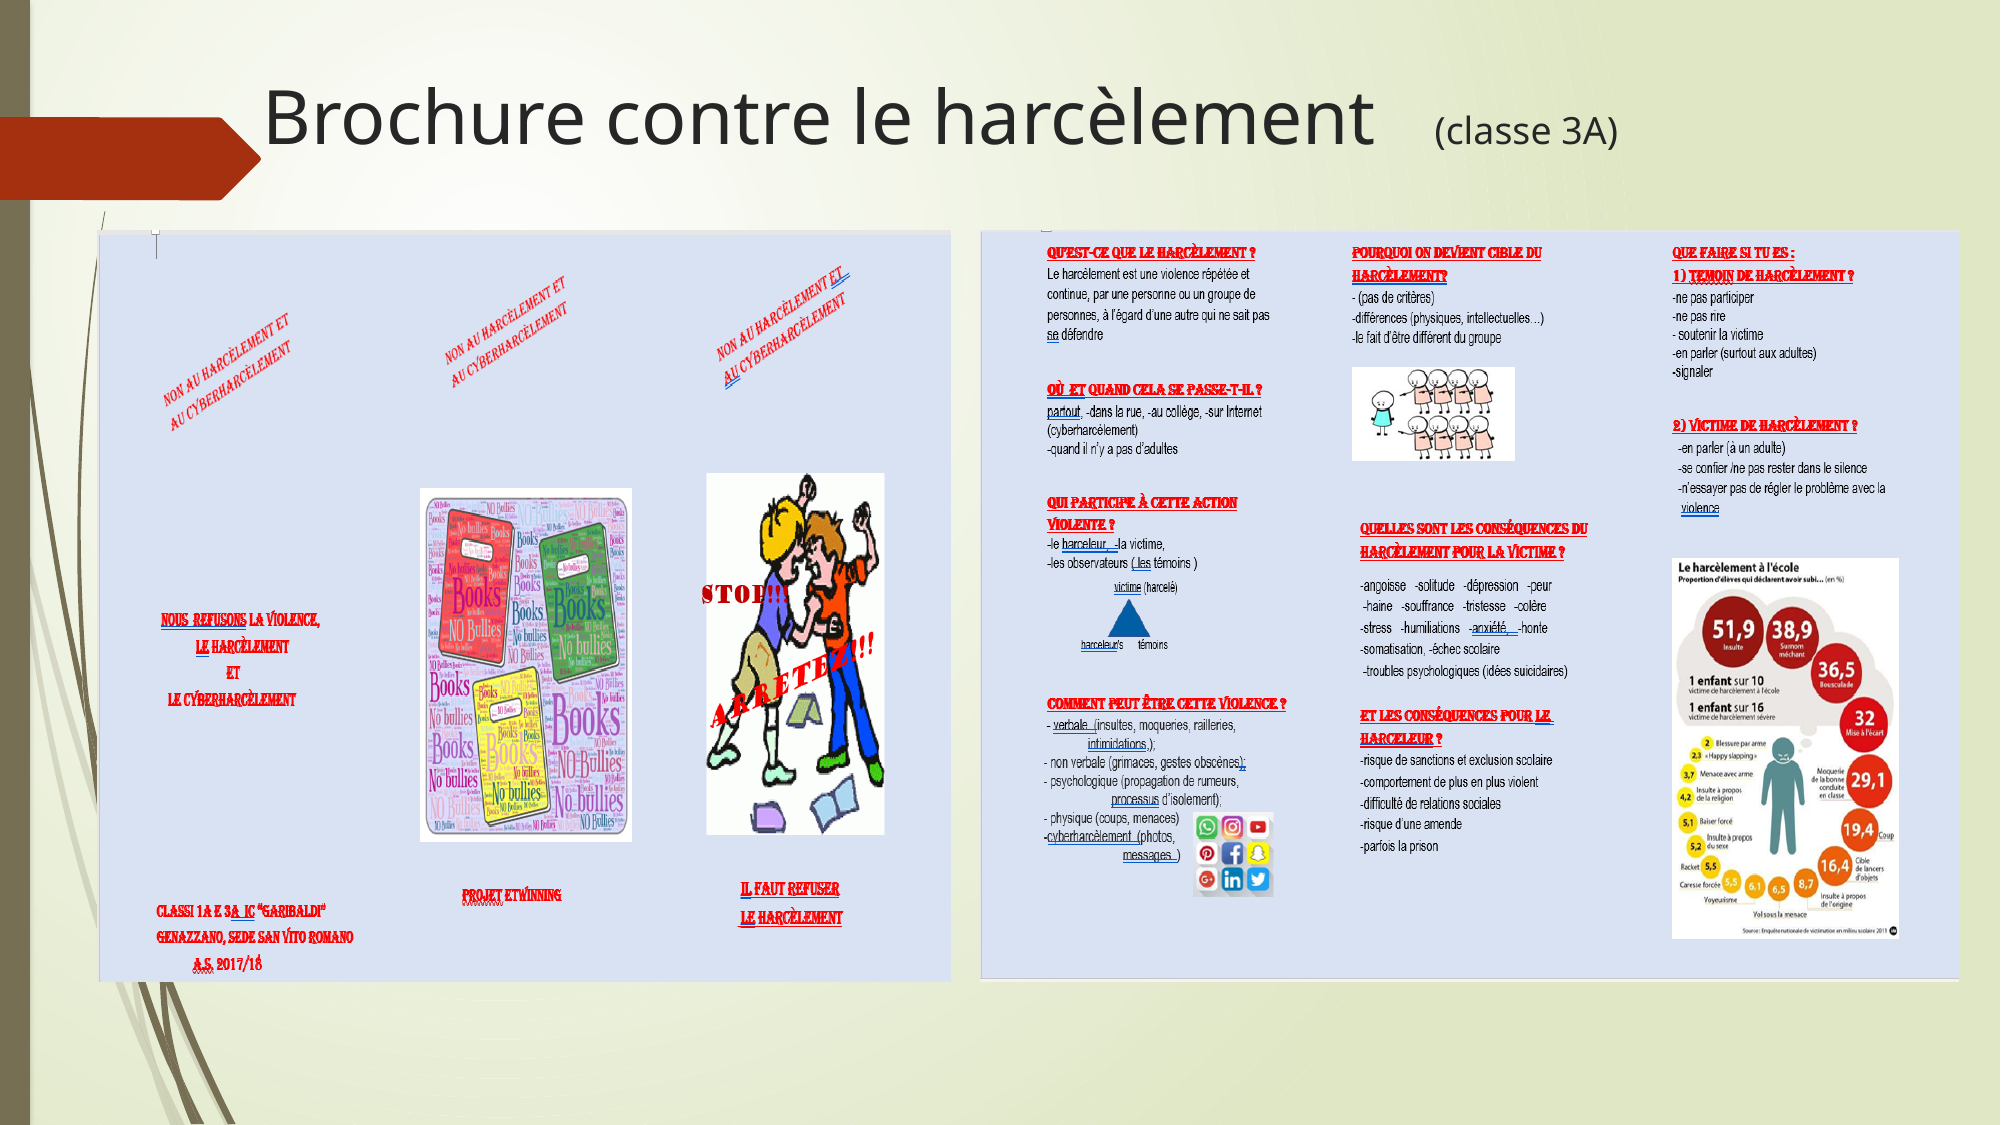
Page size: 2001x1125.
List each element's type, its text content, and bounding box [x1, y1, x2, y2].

picture [97, 230, 952, 982]
picture [980, 230, 1959, 982]
title Brochure contre le harcèlement (classe 3A) [247, 61, 1888, 209]
